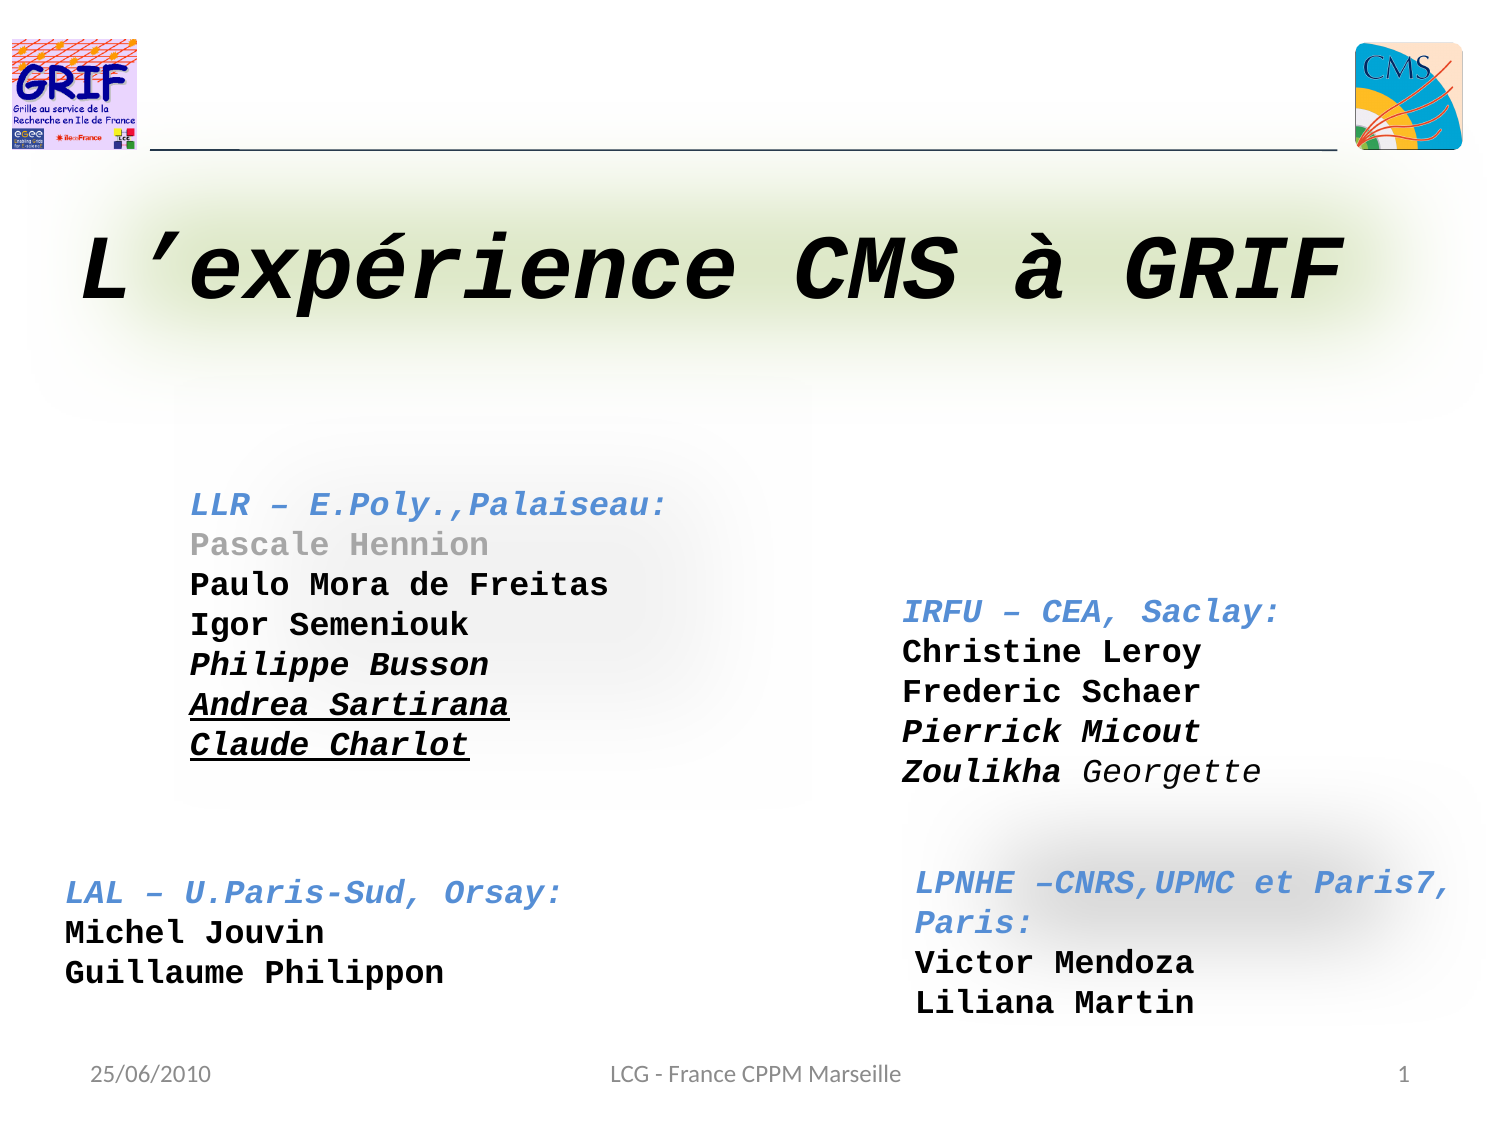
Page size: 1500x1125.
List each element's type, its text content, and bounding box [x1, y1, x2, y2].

footer LCG - France CPPM Marseille [321, 521, 668, 665]
title Les jobs de Monte-Carlo [309, 509, 679, 676]
picture [1355, 42, 1463, 139]
picture [1423, 118, 1436, 124]
footer LCG - France CPPM Marseille [437, 1042, 1075, 1103]
picture [1355, 88, 1441, 151]
picture [1389, 58, 1401, 76]
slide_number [75, 1042, 425, 1103]
text_box [1074, 646, 1290, 674]
picture [1364, 57, 1371, 77]
slide_number 11 [1050, 629, 1314, 691]
slide_number 20 [193, 239, 1323, 289]
text_box LLR – E.Poly.,Palaiseau: Pascale Hennion Paulo Mora de Freitas Igor Semeniouk Philippe Busson Andrea Sartirana Claude Charlot [355, 555, 634, 630]
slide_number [1034, 617, 1329, 702]
picture [1455, 144, 1463, 151]
slide_number 1 [1075, 1042, 1425, 1103]
text_box [335, 535, 654, 650]
picture [12, 39, 138, 151]
picture [1420, 82, 1429, 90]
